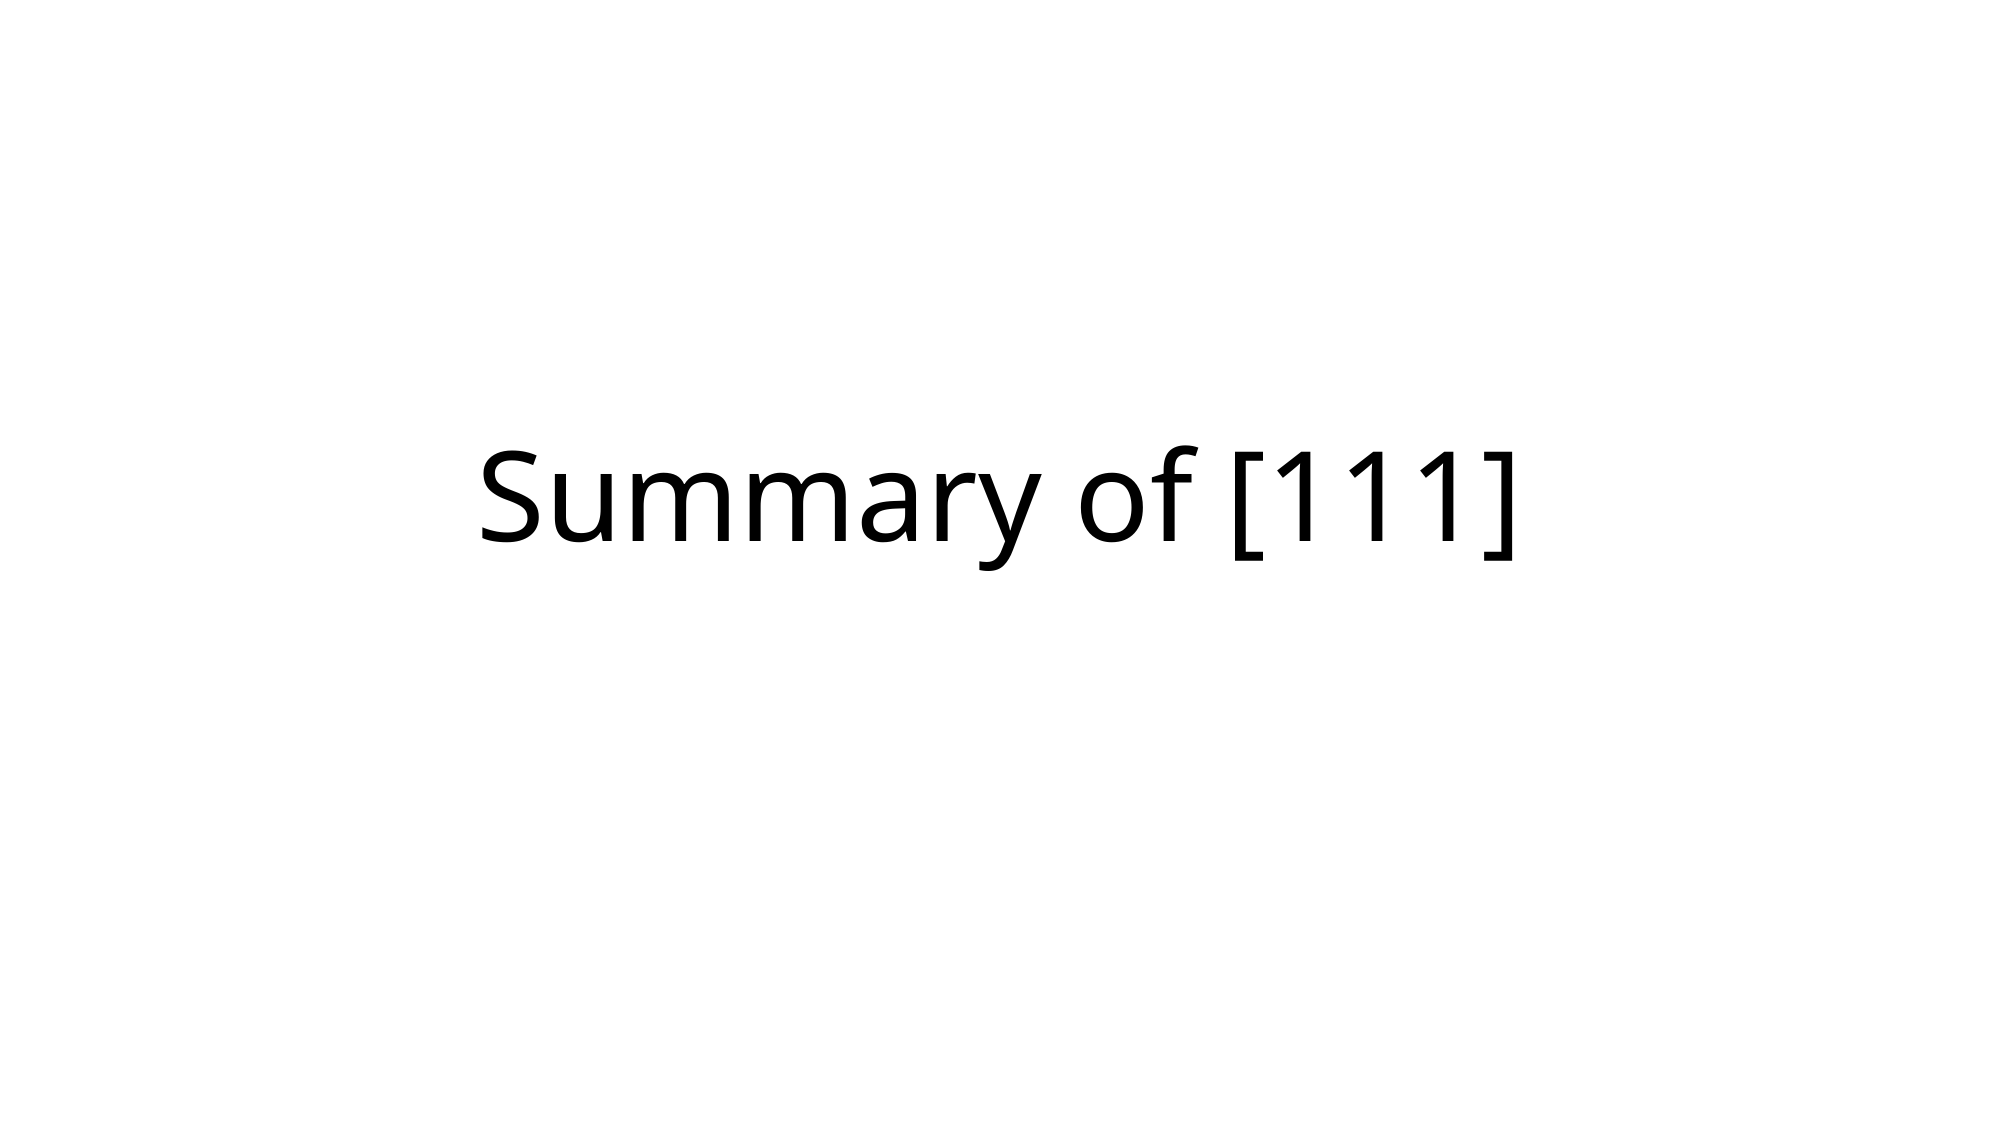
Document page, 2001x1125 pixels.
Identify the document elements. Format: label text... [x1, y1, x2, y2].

title Summary of [111] [249, 184, 1750, 576]
